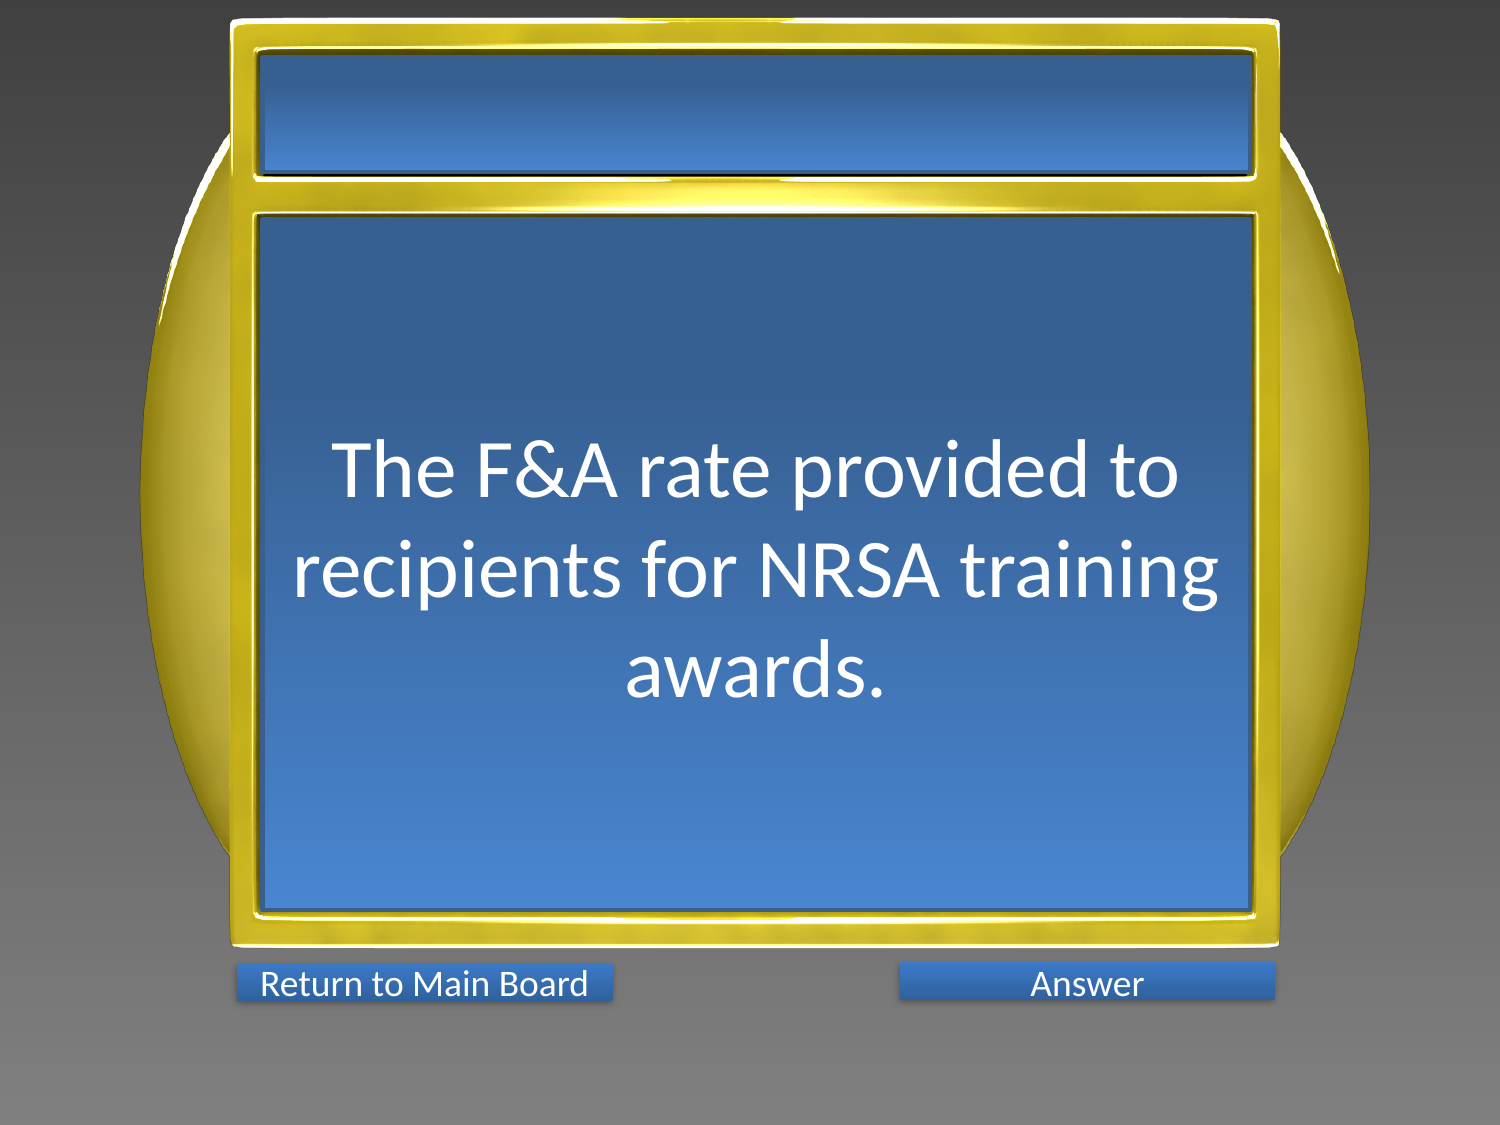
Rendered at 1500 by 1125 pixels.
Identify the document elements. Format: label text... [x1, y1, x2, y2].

text_box Return to Main Board [237, 963, 613, 1001]
picture [125, 0, 1388, 1050]
text_box The F&A rate provided to recipients for NRSA training awards. [260, 217, 1252, 912]
text_box Answer [899, 962, 1275, 1000]
